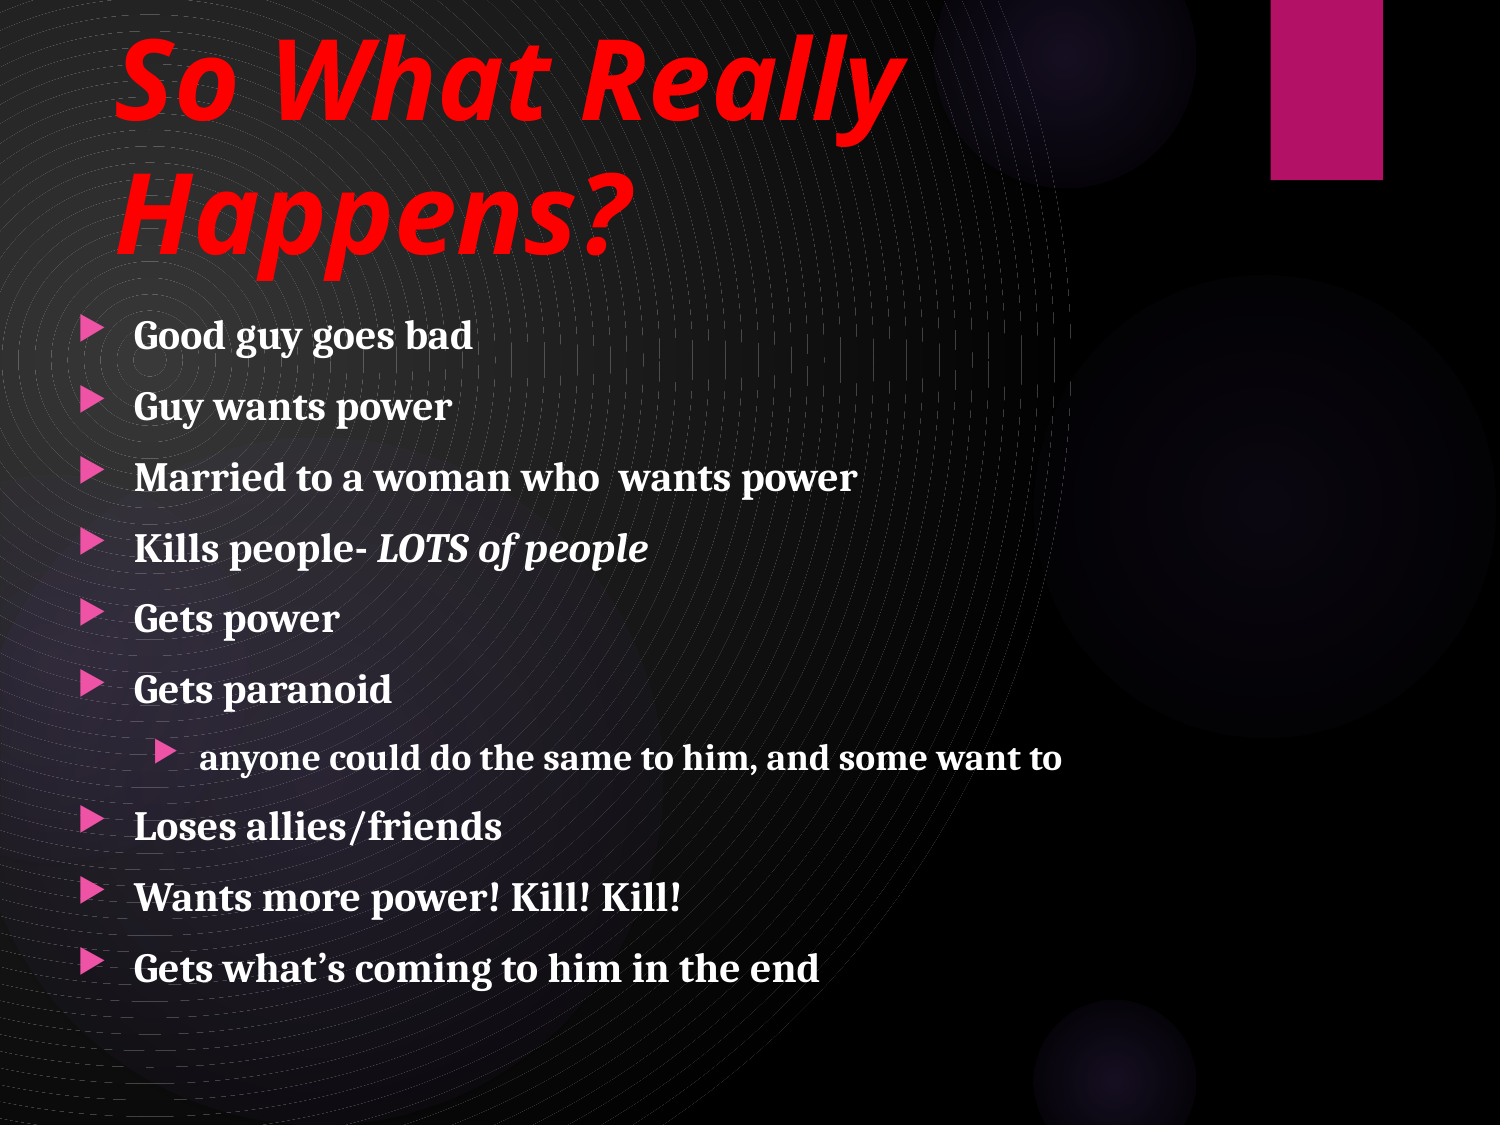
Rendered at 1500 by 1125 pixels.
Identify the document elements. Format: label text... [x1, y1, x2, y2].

list Good guy goes bad Guy wants power Married to a woman who wants power Kills people- LOTS of people Gets power Gets paranoid anyone could do the same to him, and some want to Loses allies/friends Wants more power! Kill! Kill! Gets what’s coming to him in the end [62, 299, 1375, 1113]
title So What Really Happens? [99, 0, 1313, 188]
